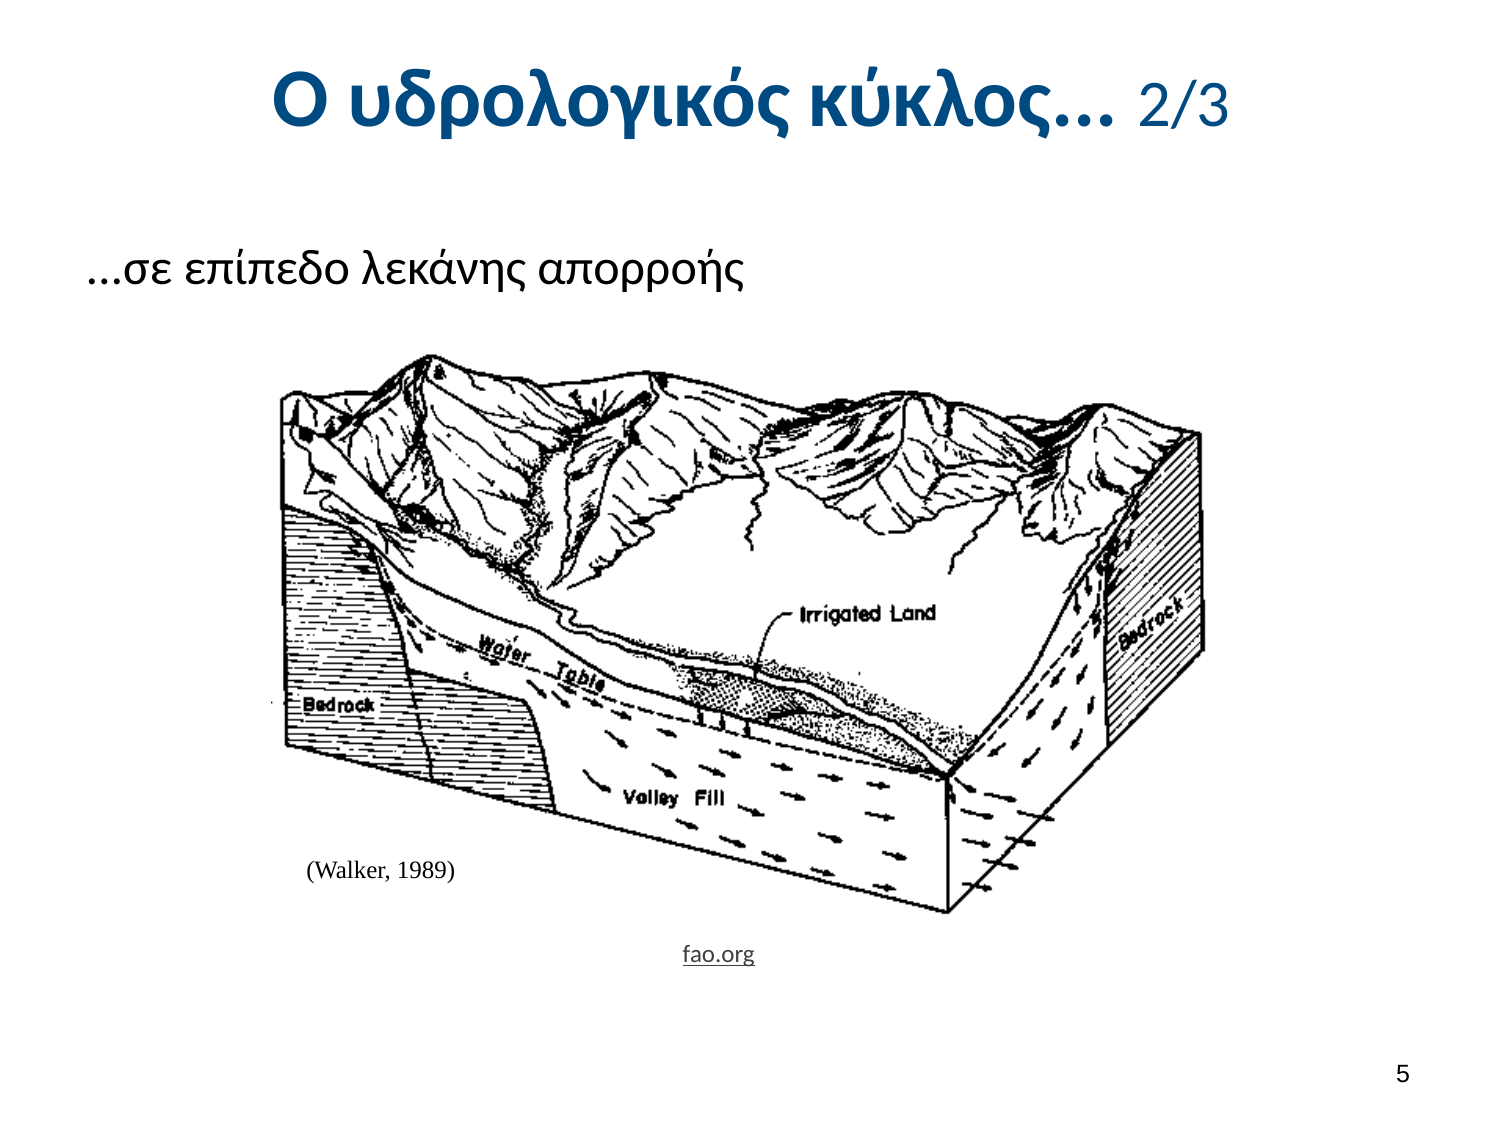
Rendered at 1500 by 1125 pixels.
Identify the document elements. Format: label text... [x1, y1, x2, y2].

text_box fao.org [667, 930, 770, 976]
picture [271, 347, 1210, 922]
slide_number 4 [1074, 1042, 1425, 1103]
text_box ...σε επίπεδο λεκάνης απορροής [70, 227, 786, 347]
title Ο υδρολογικός κύκλος... 2/3 [76, 19, 1427, 169]
